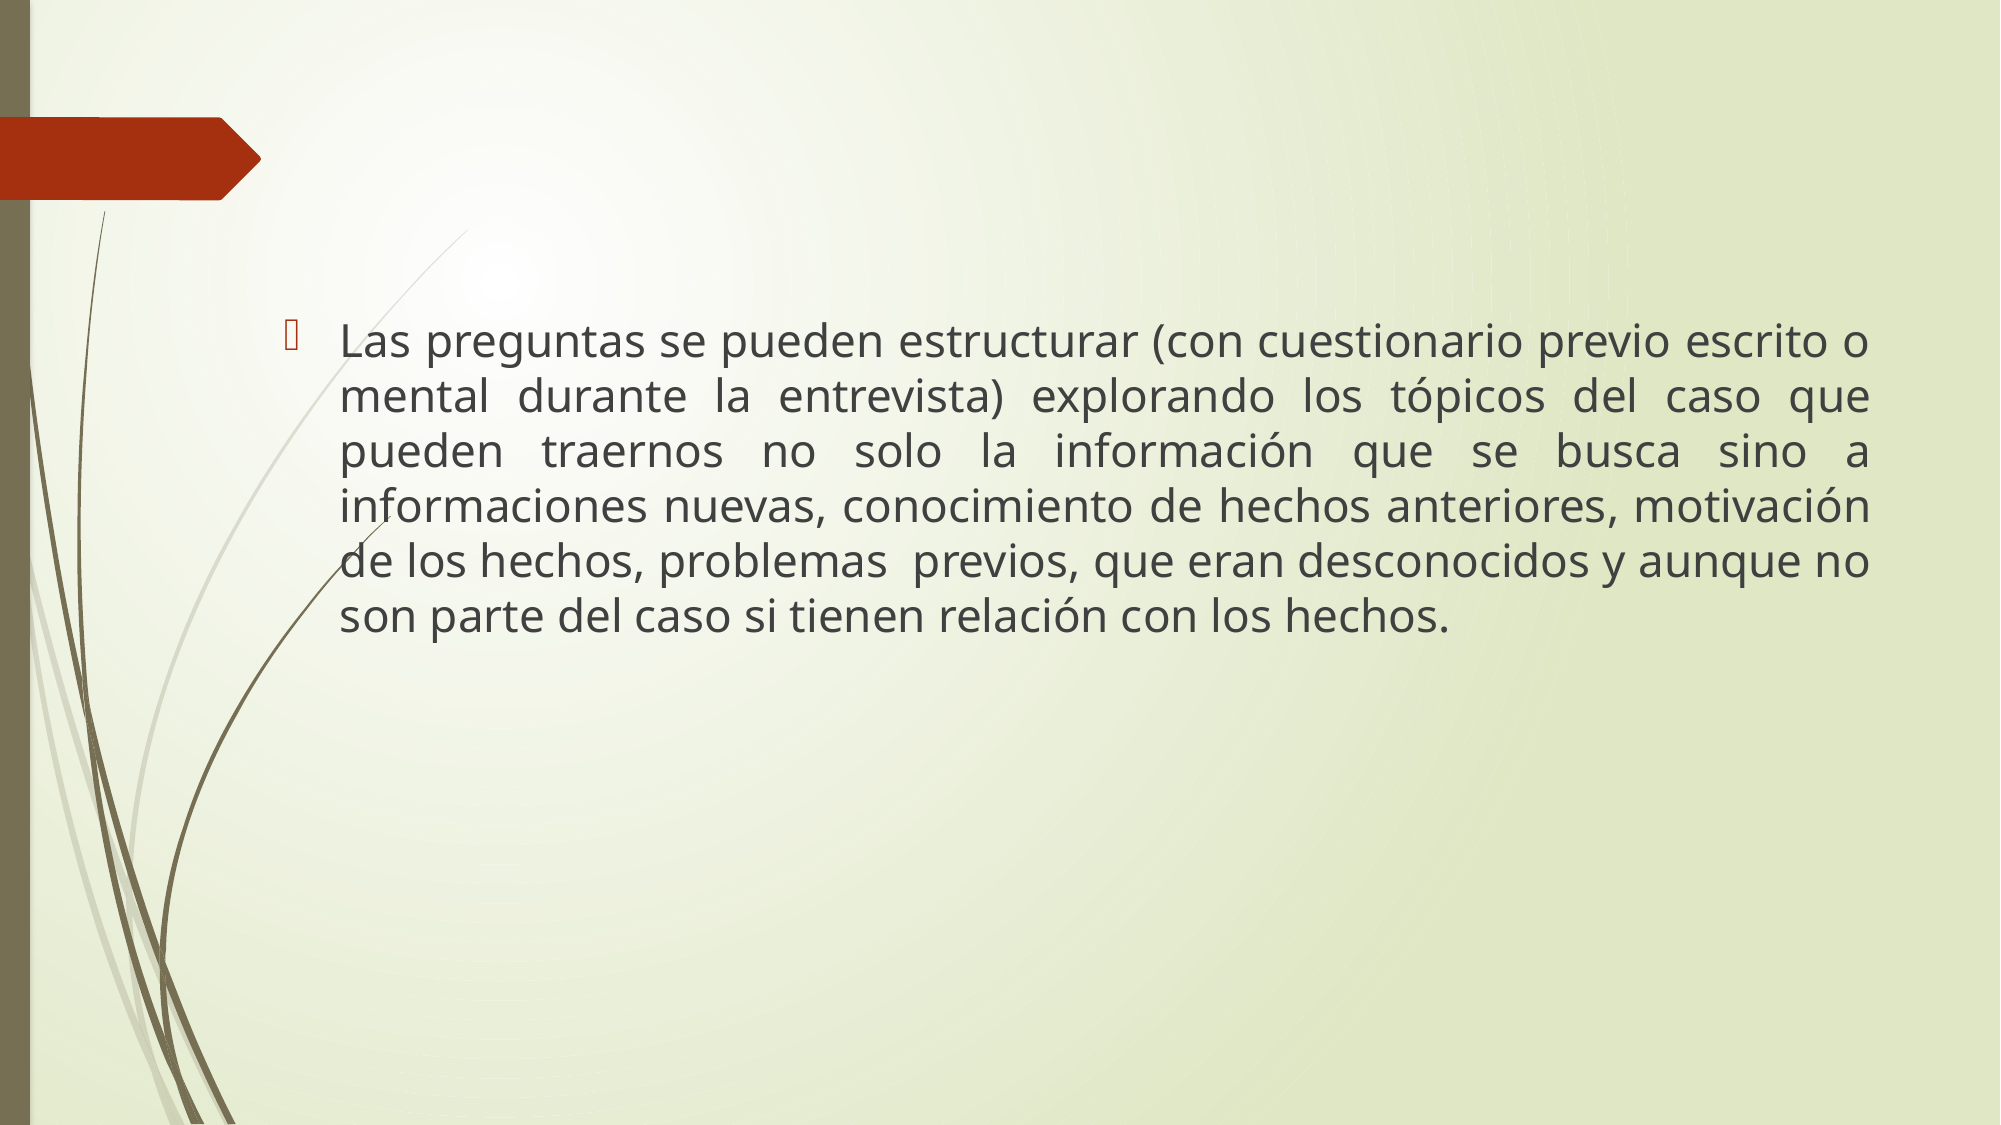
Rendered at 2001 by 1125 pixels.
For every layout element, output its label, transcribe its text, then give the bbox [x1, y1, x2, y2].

list Las preguntas se pueden estructurar (con cuestionario previo escrito o mental durante la entrevista) explorando los tópicos del caso que pueden traernos no solo la información que se busca sino a informaciones nuevas, conocimiento de hechos anteriores, motivación de los hechos, problemas previos, que eran desconocidos y aunque no son parte del caso si tienen relación con los hechos. [268, 304, 1888, 970]
